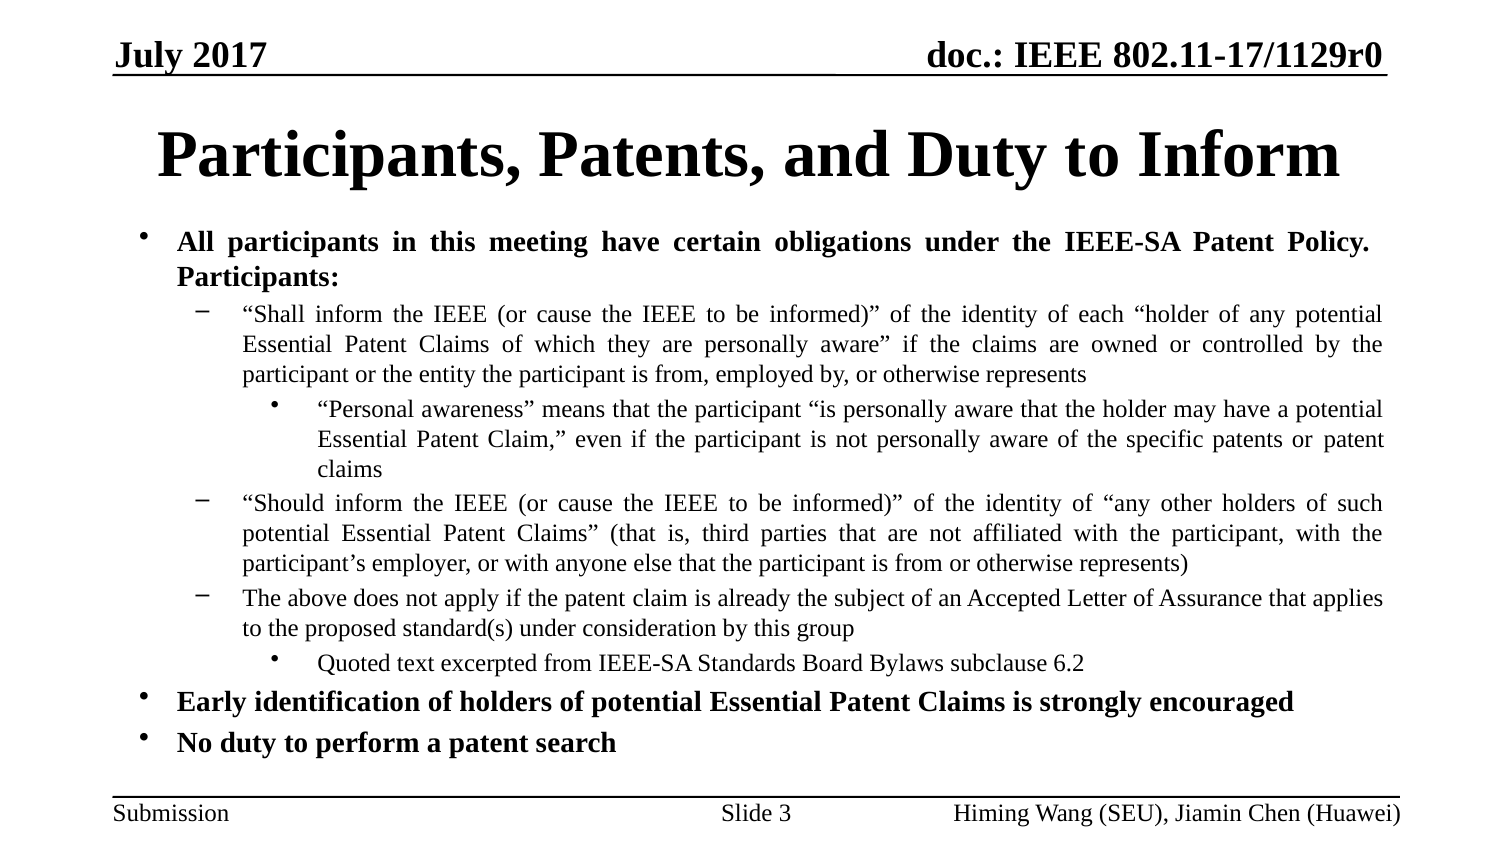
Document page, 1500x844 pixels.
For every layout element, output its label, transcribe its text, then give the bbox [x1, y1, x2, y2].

title Participants, Patents, and Duty to Inform [112, 84, 1388, 216]
slide_number Slide 3 [720, 796, 773, 828]
footer Himing Wang (SEU), Jiamin Chen (Huawei) [773, 796, 1402, 828]
list All participants in this meeting have certain obligations under the IEEE-SA Patent Policy. Participants: “Shall inform the IEEE (or cause the IEEE to be informed)” of the identity of each “holder of any potential Essential Patent Claims of which they are personally aware” if the claims are owned or controlled by the participant or the entity the participant is from, employed by, or otherwise represents “Personal awareness” means that the participant “is personally aware that the holder may have a potential Essential Patent Claim,” even if the participant is not personally aware of the specific patents or patent claims “Should inform the IEEE (or cause the IEEE to be informed)” of the identity of “any other holders of such potential Essential Patent Claims” (that is, third parties that are not affiliated with the participant, with the participant’s employer, or with anyone else that the participant is from or otherwise represents) The above does not apply if the patent claim is already the subject of an Accepted Letter of Assurance that applies to the proposed standard(s) under consideration by this group Quoted text excerpted from IEEE-SA Standards Board Bylaws subclause 6.2 Early identification of holders of potential Essential Patent Claims is strongly encouraged No duty to perform a patent search [123, 201, 1400, 777]
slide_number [114, 29, 270, 76]
